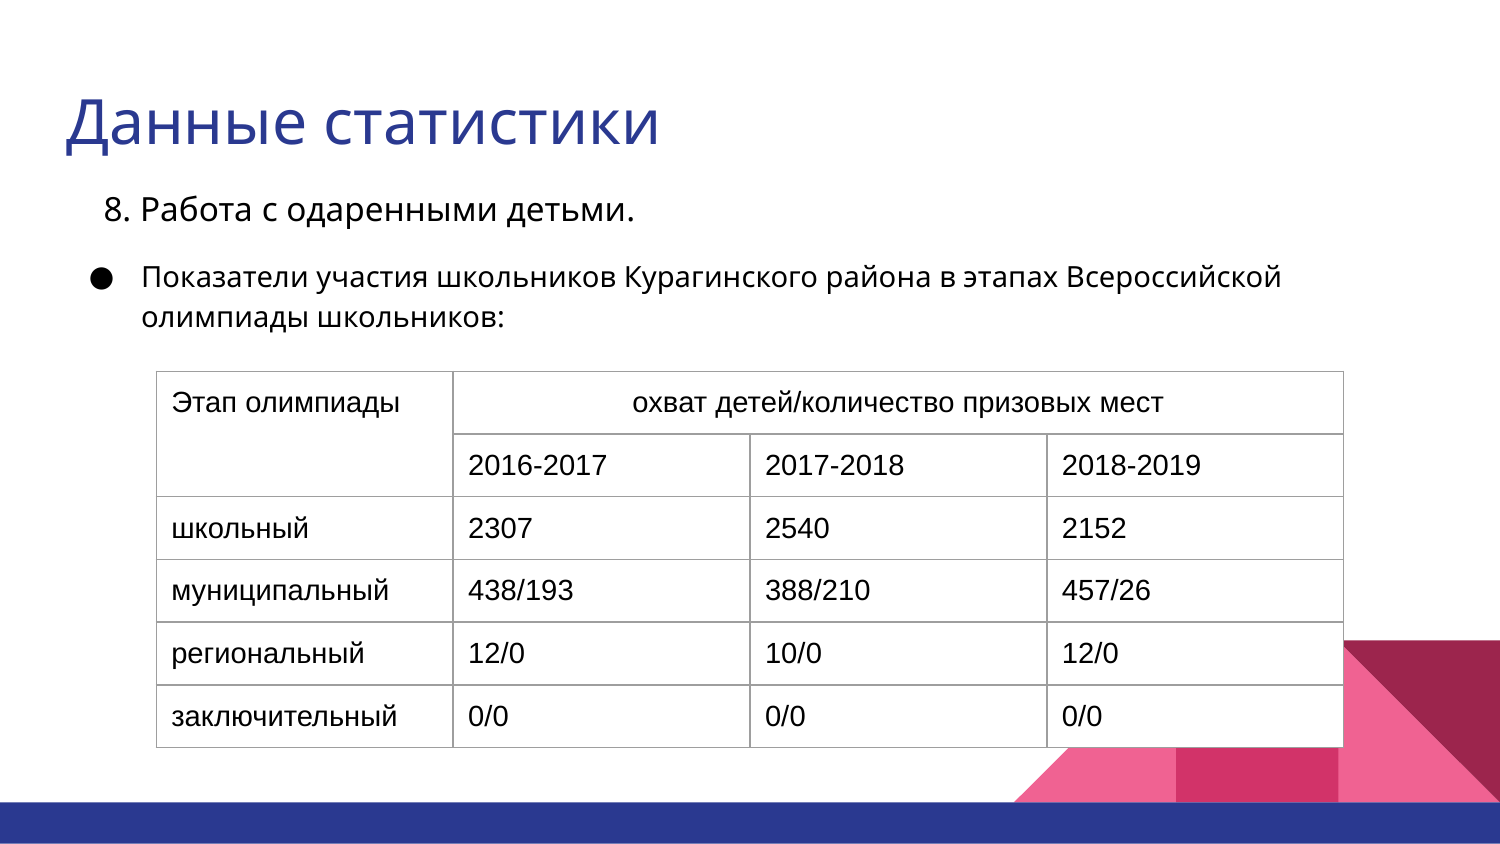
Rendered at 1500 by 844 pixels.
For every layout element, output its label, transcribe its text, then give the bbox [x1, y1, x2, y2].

table_cell муниципальный [157, 560, 452, 621]
list 8. Работа с одаренными детьми. Показатели участия школьников Курагинского района в этапах Всероссийской олимпиады школьников: [51, 166, 1449, 715]
table_cell 2307 [454, 497, 749, 559]
table_cell 2016-2017 [454, 435, 749, 496]
table_cell 388/210 [751, 560, 1046, 621]
table_cell 2018-2019 [1048, 435, 1343, 496]
table_header Этап олимпиады [157, 372, 452, 496]
table_cell региональный [157, 623, 452, 684]
title Данные статистики [51, 67, 1449, 166]
table_cell 10/0 [751, 623, 1046, 684]
table_cell 438/193 [454, 560, 749, 621]
table_cell школьный [157, 497, 452, 559]
table_cell 0/0 [454, 686, 749, 747]
table_cell 0/0 [1048, 686, 1343, 747]
table_cell заключительный [157, 686, 452, 747]
table_cell 12/0 [454, 623, 749, 684]
table_cell 2152 [1048, 497, 1343, 559]
table_cell 0/0 [751, 686, 1046, 747]
table_cell 12/0 [1048, 623, 1343, 684]
table_cell 457/26 [1048, 560, 1343, 621]
table_cell 2017-2018 [751, 435, 1046, 496]
table_cell 2540 [751, 497, 1046, 559]
table_header охват детей/количество призовых мест [454, 372, 1343, 433]
